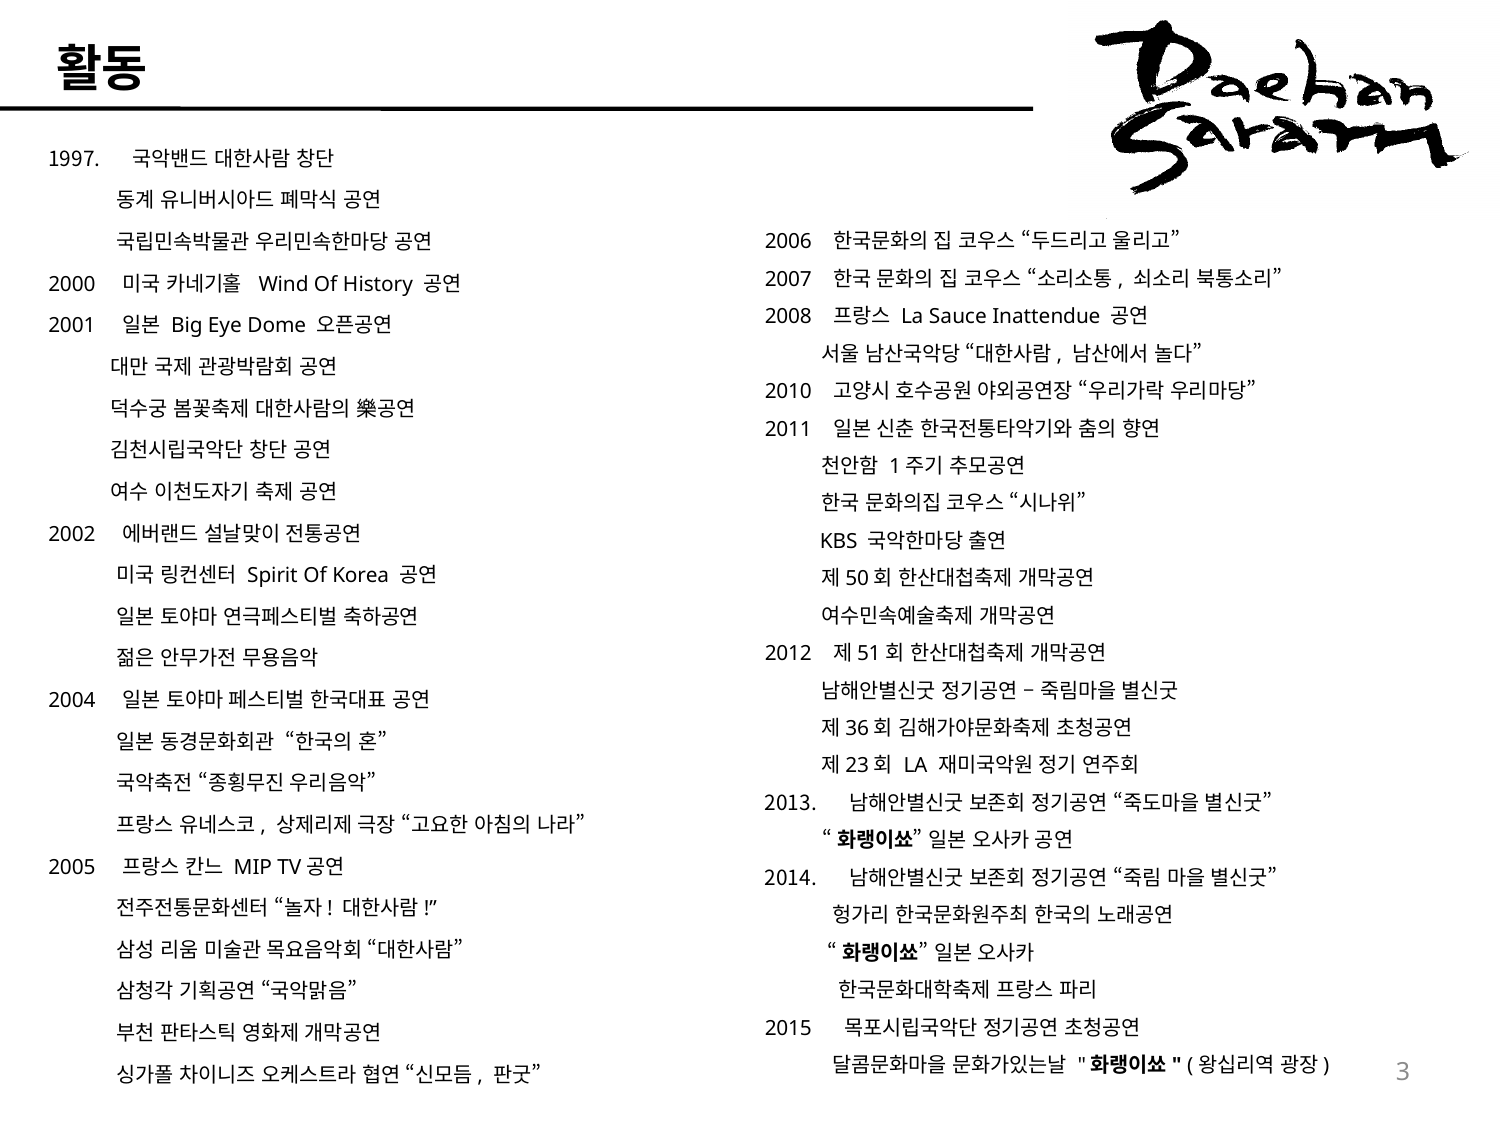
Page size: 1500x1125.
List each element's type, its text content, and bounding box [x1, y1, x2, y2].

list 국악밴드 대한사람 창단 동계 유니버시아드 폐막식 공연 국립민속박물관 우리민속한마당 공연 2000 미국 카네기홀 Wind Of History 공연 2001 일본 Big Eye Dome 오픈공연 대만 국제 관광박람회 공연 덕수궁 봄꽃축제 대한사람의 樂공연 김천시립국악단 창단 공연 여수 이천도자기 축제 공연 2002 에버랜드 설날맞이 전통공연 미국 링컨센터 Spirit Of Korea 공연 일본 토야마 연극페스티벌 축하공연 젊은 안무가전 무용음악 2004 일본 토야마 페스티벌 한국대표 공연 일본 동경문화회관 “한국의 혼” 국악축전 “종횡무진 우리음악” 프랑스 유네스코, 상제리제 극장 “고요한 아침의 나라” 2005 프랑스 칸느 MIP TV공연 전주전통문화센터 “놀자! 대한사람!” 삼성 리움 미술관 목요음악회 “대한사람” 삼청각 기획공연 “국악맑음” 부천 판타스틱 영화제 개막공연 싱가폴 차이니즈 오케스트라 협연 “신모듬, 판굿” [33, 125, 749, 1113]
picture [1068, 0, 1500, 221]
slide_number 3 [1074, 1042, 1425, 1103]
text_box 활동 [41, 28, 672, 104]
text_box 2006 한국문화의 집 코우스 “두드리고 울리고” 2007 한국 문화의 집 코우스 “소리소통, 쇠소리 북통소리” 2008 프랑스 La Sauce Inattendue 공연 서울 남산국악당 “대한사람, 남산에서 놀다” 2010 고양시 호수공원 야외공연장 “우리가락 우리마당” 2011 일본 신춘 한국전통타악기와 춤의 향연 천안함 1주기 추모공연 한국 문화의집 코우스 “시나위” KBS 국악한마당 출연 제50회 한산대첩축제 개막공연 여수민속예술축제 개막공연 2012 제51회 한산대첩축제 개막공연 남해안별신굿 정기공연 – 죽림마을 별신굿 제36회 김해가야문화축제 초청공연 제23회 LA 재미국악원 정기 연주회 남해안별신굿 보존회 정기공연 “죽도마을 별신굿” “화랭이쑈” 일본 오사카 공연 남해안별신굿 보존회 정기공연 “죽림 마을 별신굿” 헝가리 한국문화원주최 한국의 노래공연 “화랭이쑈” 일본 오사카 한국문화대학축제 프랑스 파리 2015 목포시립국악단 정기공연 초청공연 달콤문화마을 문화가있는날 "화랭이쑈" (왕십리역 광장) [750, 208, 1418, 1122]
